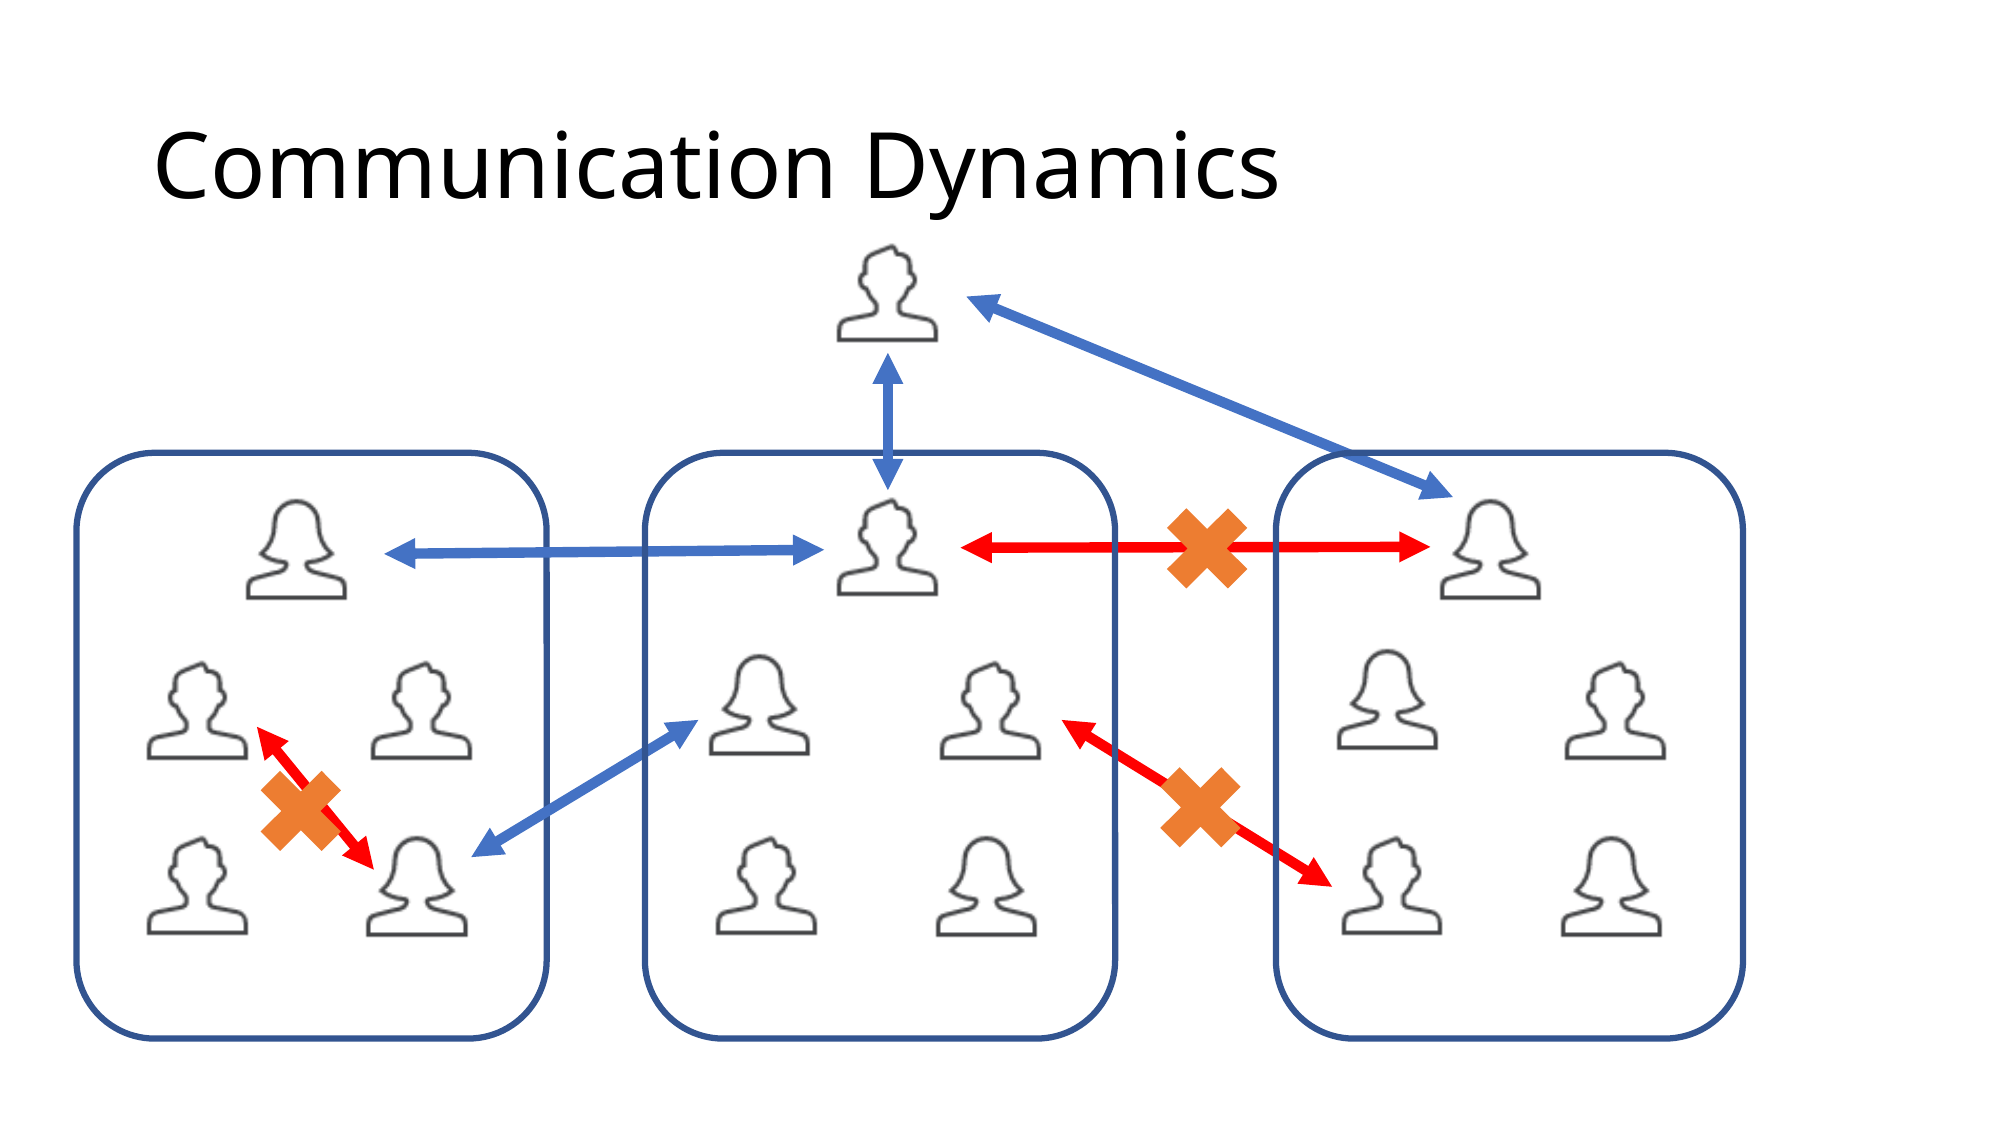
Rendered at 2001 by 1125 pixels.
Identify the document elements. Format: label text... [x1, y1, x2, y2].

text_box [1061, 719, 1333, 887]
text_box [471, 719, 699, 858]
picture [1555, 653, 1677, 771]
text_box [256, 726, 374, 870]
picture [827, 236, 949, 353]
text_box [643, 451, 1117, 1040]
picture [1323, 635, 1453, 765]
picture [1547, 822, 1677, 952]
text_box [1274, 451, 1745, 1040]
picture [827, 490, 949, 607]
picture [137, 653, 259, 771]
picture [706, 828, 828, 946]
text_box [384, 549, 825, 554]
picture [922, 822, 1052, 952]
picture [232, 485, 362, 615]
picture [930, 653, 1052, 771]
text_box [1166, 548, 1248, 589]
picture [352, 822, 483, 952]
picture [361, 653, 483, 771]
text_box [966, 296, 1453, 498]
title Communication Dynamics [137, 59, 1863, 278]
picture [694, 640, 825, 771]
picture [1332, 828, 1453, 946]
picture [1426, 485, 1556, 615]
text_box [75, 451, 548, 1040]
text_box [1166, 508, 1248, 546]
picture [137, 828, 259, 946]
